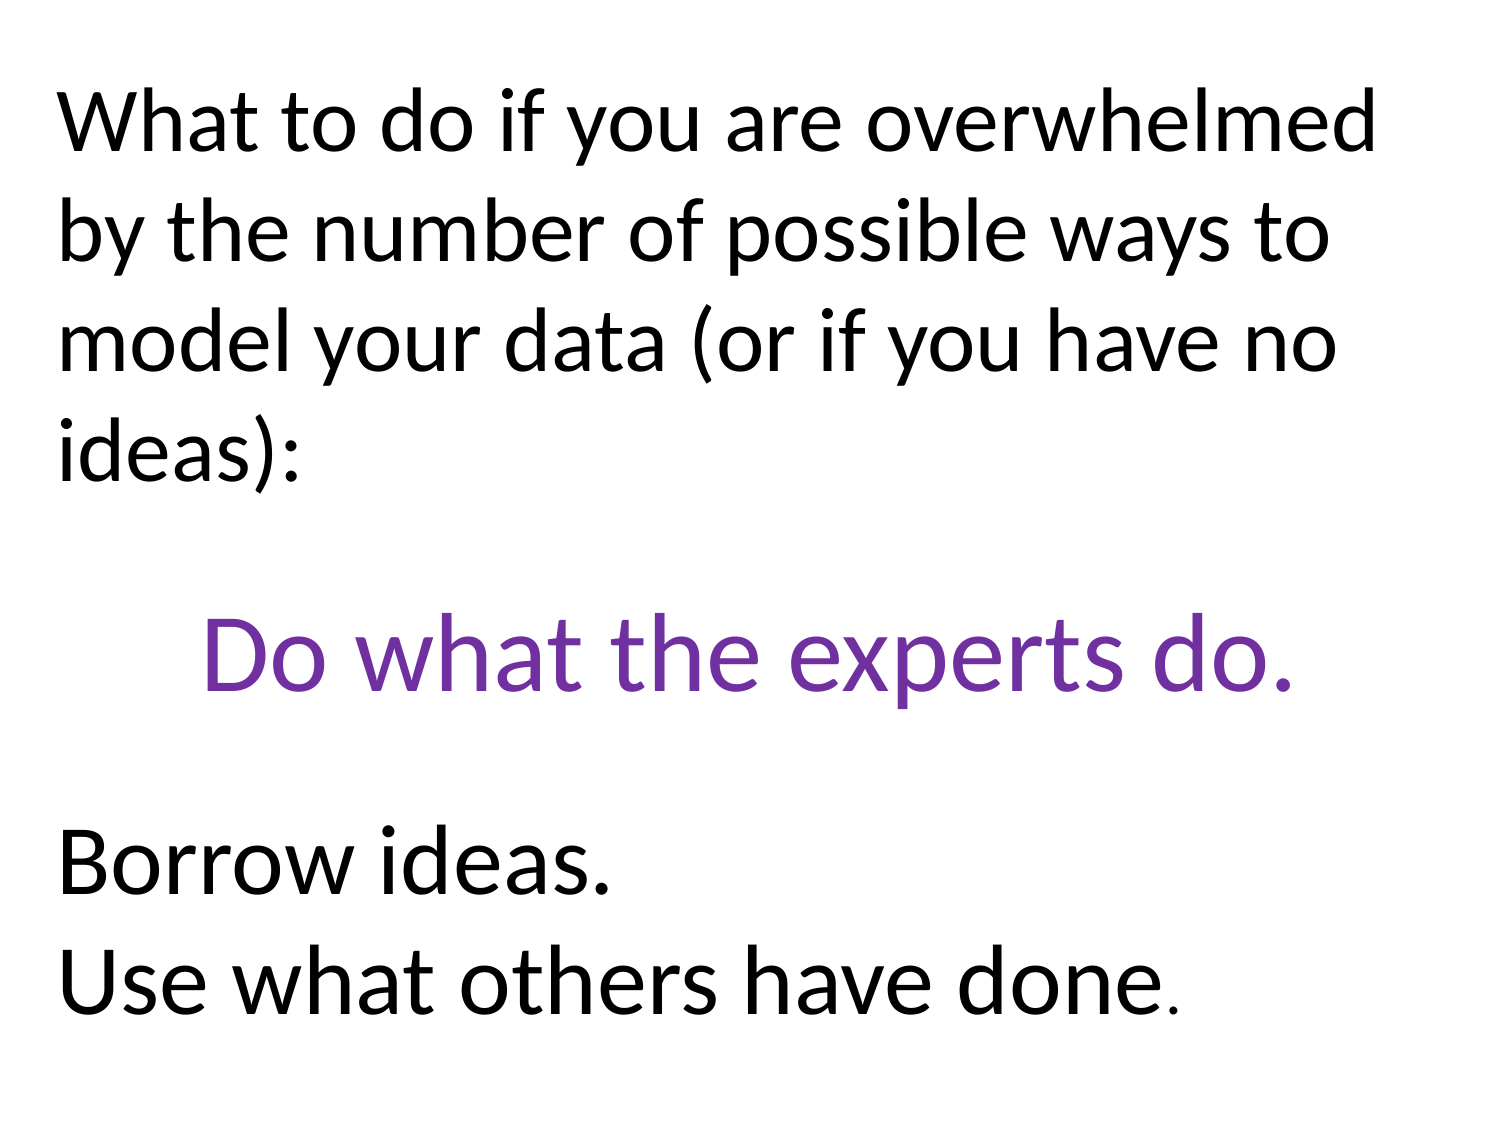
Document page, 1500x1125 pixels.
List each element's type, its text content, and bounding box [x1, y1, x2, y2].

text_box What to do if you are overwhelmed by the number of possible ways to model your data (or if you have no ideas): Do what the experts do. Borrow ideas. Use what others have done. [41, 52, 1458, 1122]
